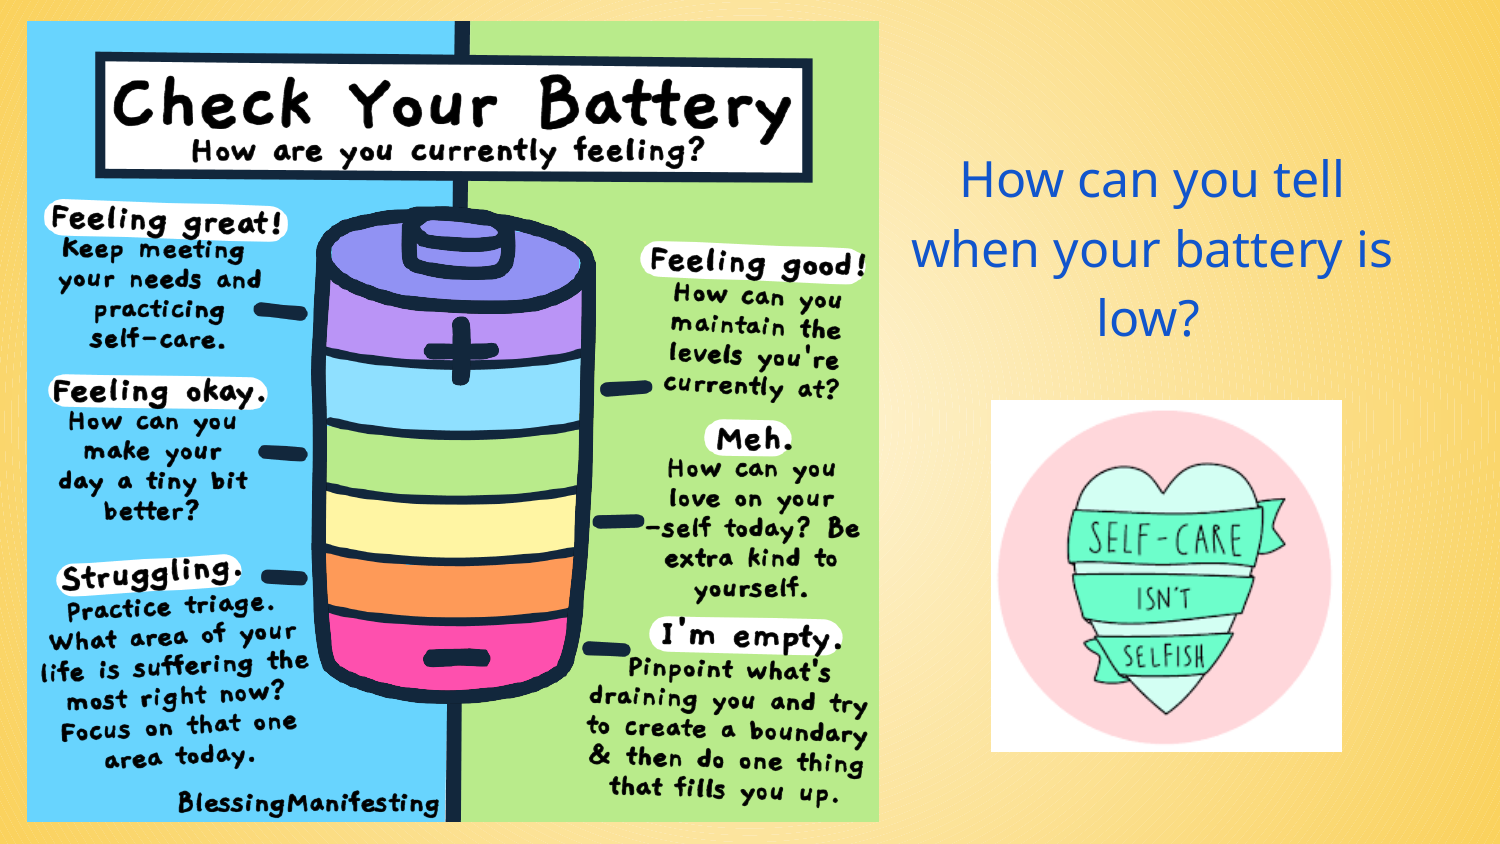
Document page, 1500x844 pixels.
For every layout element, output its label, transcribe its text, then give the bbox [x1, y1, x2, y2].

picture [27, 21, 879, 823]
picture [991, 400, 1342, 753]
list How can you tell when your battery is low? [892, 124, 1413, 685]
